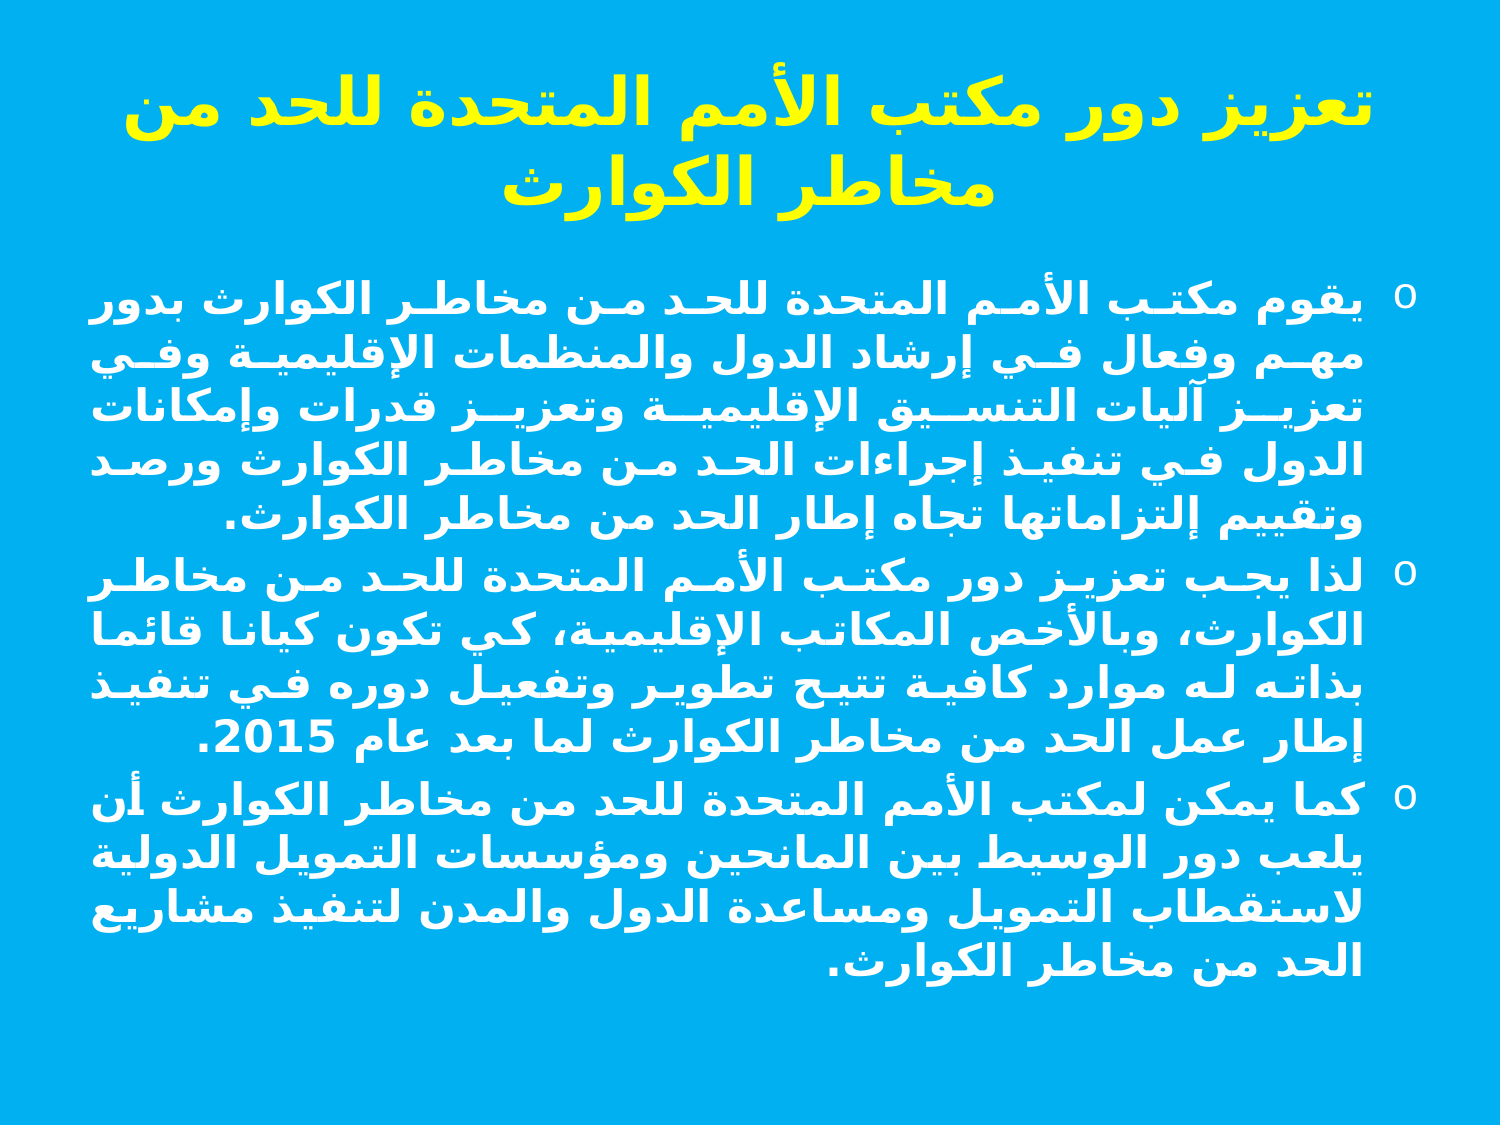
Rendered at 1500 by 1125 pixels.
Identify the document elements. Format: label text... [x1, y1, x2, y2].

title تعزيز دور مكتب الأمم المتحدة للحد من مخاطر الكوارث [75, 45, 1425, 233]
list يقوم مكتب الأمم المتحدة للحد من مخاطر الكوارث بدور مهم وفعال في إرشاد الدول والمنظمات الإقليمية وفي تعزيز آليات التنسيق الإقليمية وتعزيز قدرات وإمكانات الدول في تنفيذ إجراءات الحد من مخاطر الكوارث ورصد وتقييم إلتزاماتها تجاه إطار الحد من مخاطر الكوارث. لذا يجب تعزيز دور مكتب الأمم المتحدة للحد من مخاطر الكوارث، وبالأخص المكاتب الإقليمية، كي تكون كيانا قائما بذاته له موارد كافية تتيح تطوير وتفعيل دوره في تنفيذ إطار عمل الحد من مخاطر الكوارث لما بعد عام 2015. كما يمكن لمكتب الأمم المتحدة للحد من مخاطر الكوارث أن يلعب دور الوسيط بين المانحين ومؤسسات التمويل الدولية لاستقطاب التمويل ومساعدة الدول والمدن لتنفيذ مشاريع الحد من مخاطر الكوارث. [75, 262, 1425, 1005]
